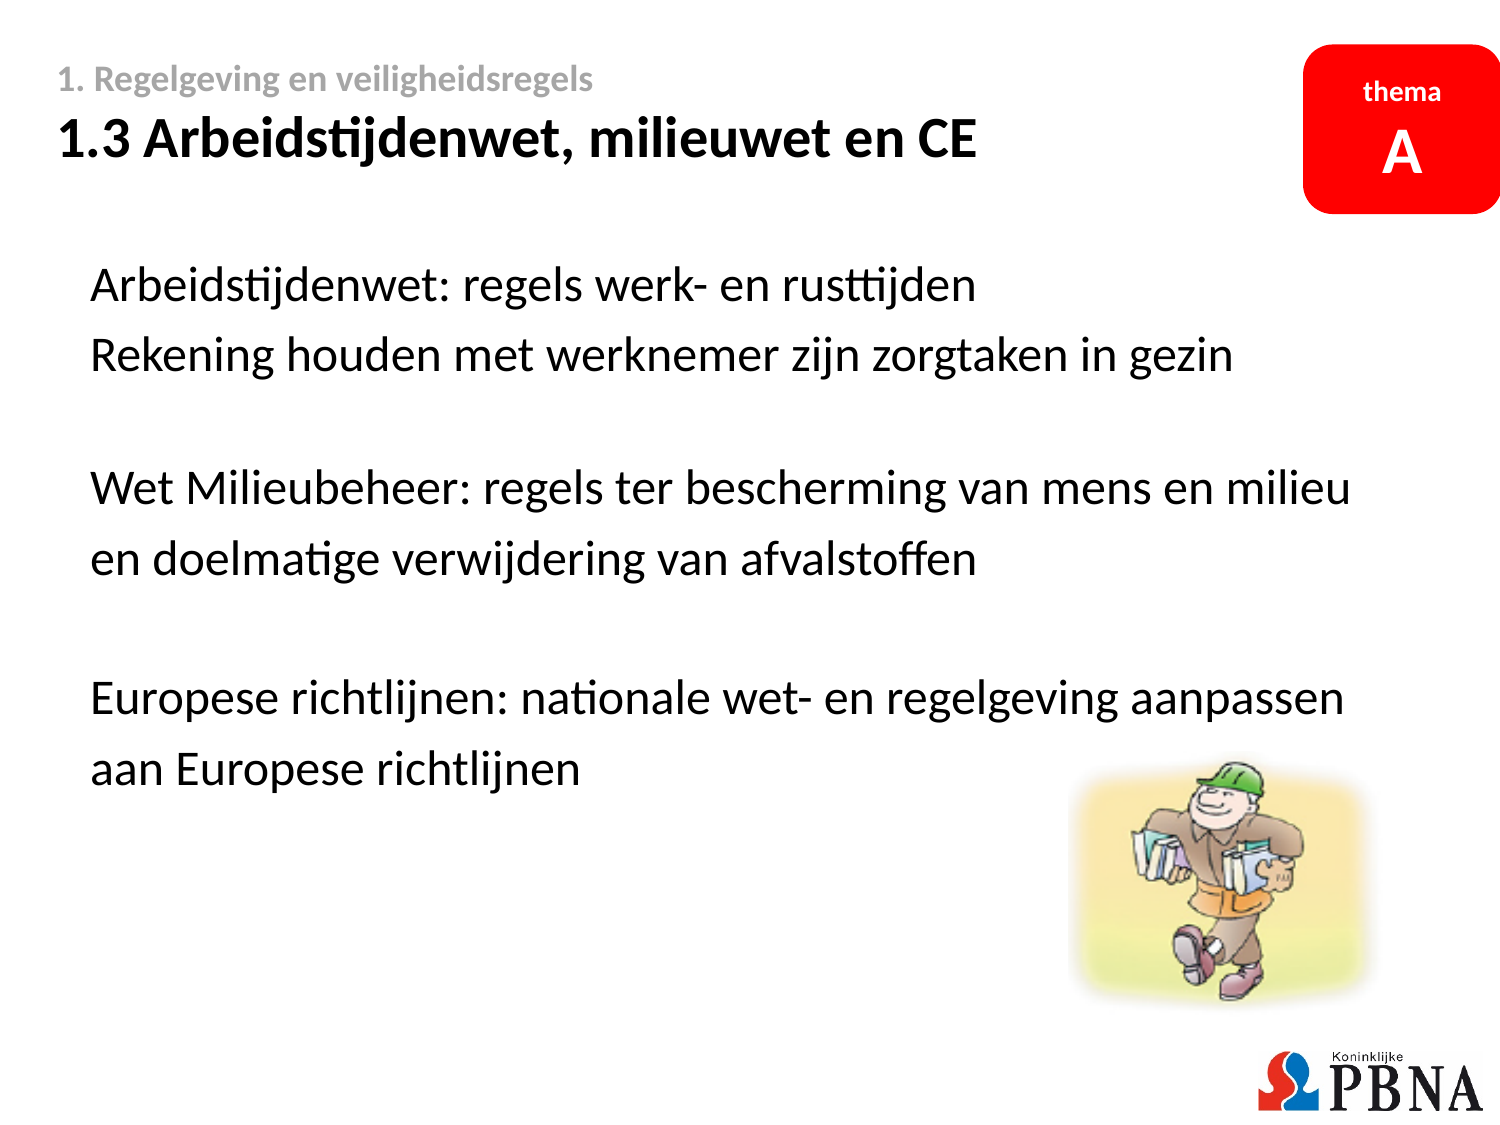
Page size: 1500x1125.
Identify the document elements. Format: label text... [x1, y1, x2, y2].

picture [1068, 751, 1391, 1024]
picture [1257, 1051, 1483, 1112]
list Arbeidstijdenwet: regels werk- en rusttijden Rekening houden met werknemer zijn zorgtaken in gezin Wet Milieubeheer: regels ter bescherming van mens en milieu en doelmatige verwijdering van afvalstoffen Europese richtlijnen: nationale wet- en regelgeving aanpassen aan Europese richtlijnen [75, 243, 1425, 1005]
text_box thema A [1303, 44, 1500, 215]
text_box [1008, 690, 1378, 1002]
title 1. Regelgeving en veiligheidsregels 1.3 Arbeidstijdenwet, milieuwet en CE [41, 46, 1392, 222]
